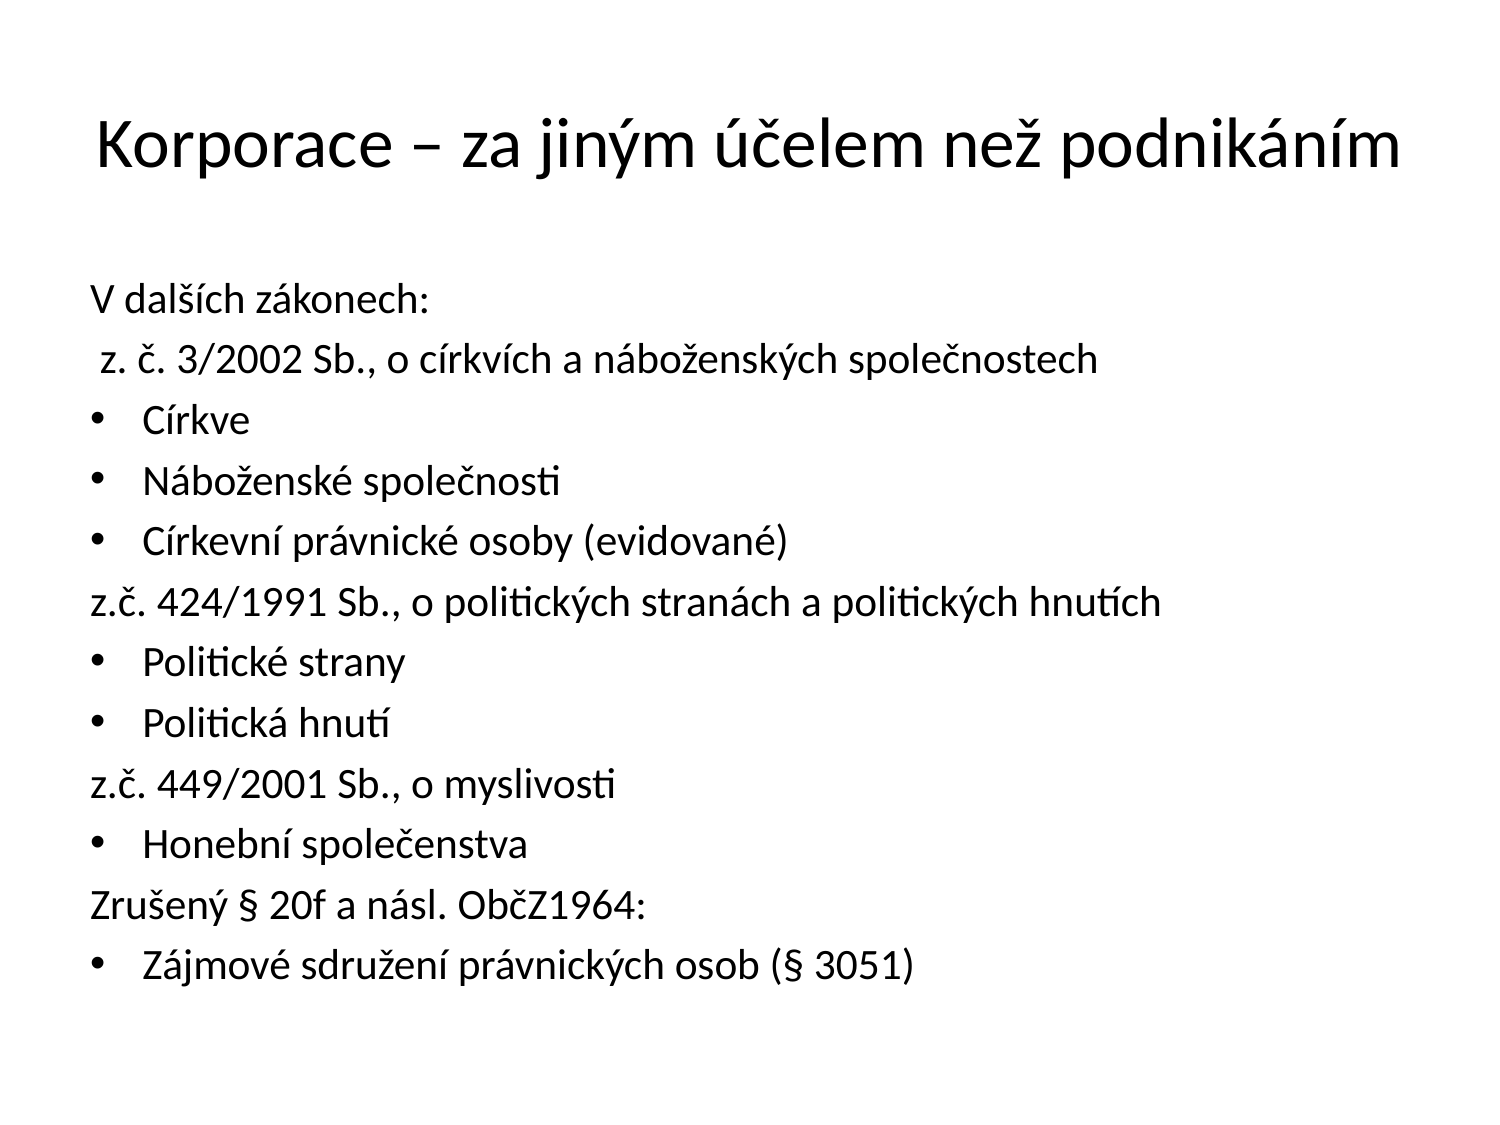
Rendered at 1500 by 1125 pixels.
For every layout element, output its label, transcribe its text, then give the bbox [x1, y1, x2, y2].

title Korporace – za jiným účelem než podnikáním [75, 45, 1425, 233]
list V dalších zákonech: z. č. 3/2002 Sb., o církvích a náboženských společnostech Církve Náboženské společnosti Církevní právnické osoby (evidované) z.č. 424/1991 Sb., o politických stranách a politických hnutích Politické strany Politická hnutí z.č. 449/2001 Sb., o myslivosti Honební společenstva Zrušený § 20f a násl. ObčZ1964: Zájmové sdružení právnických osob (§ 3051) [75, 262, 1425, 1005]
